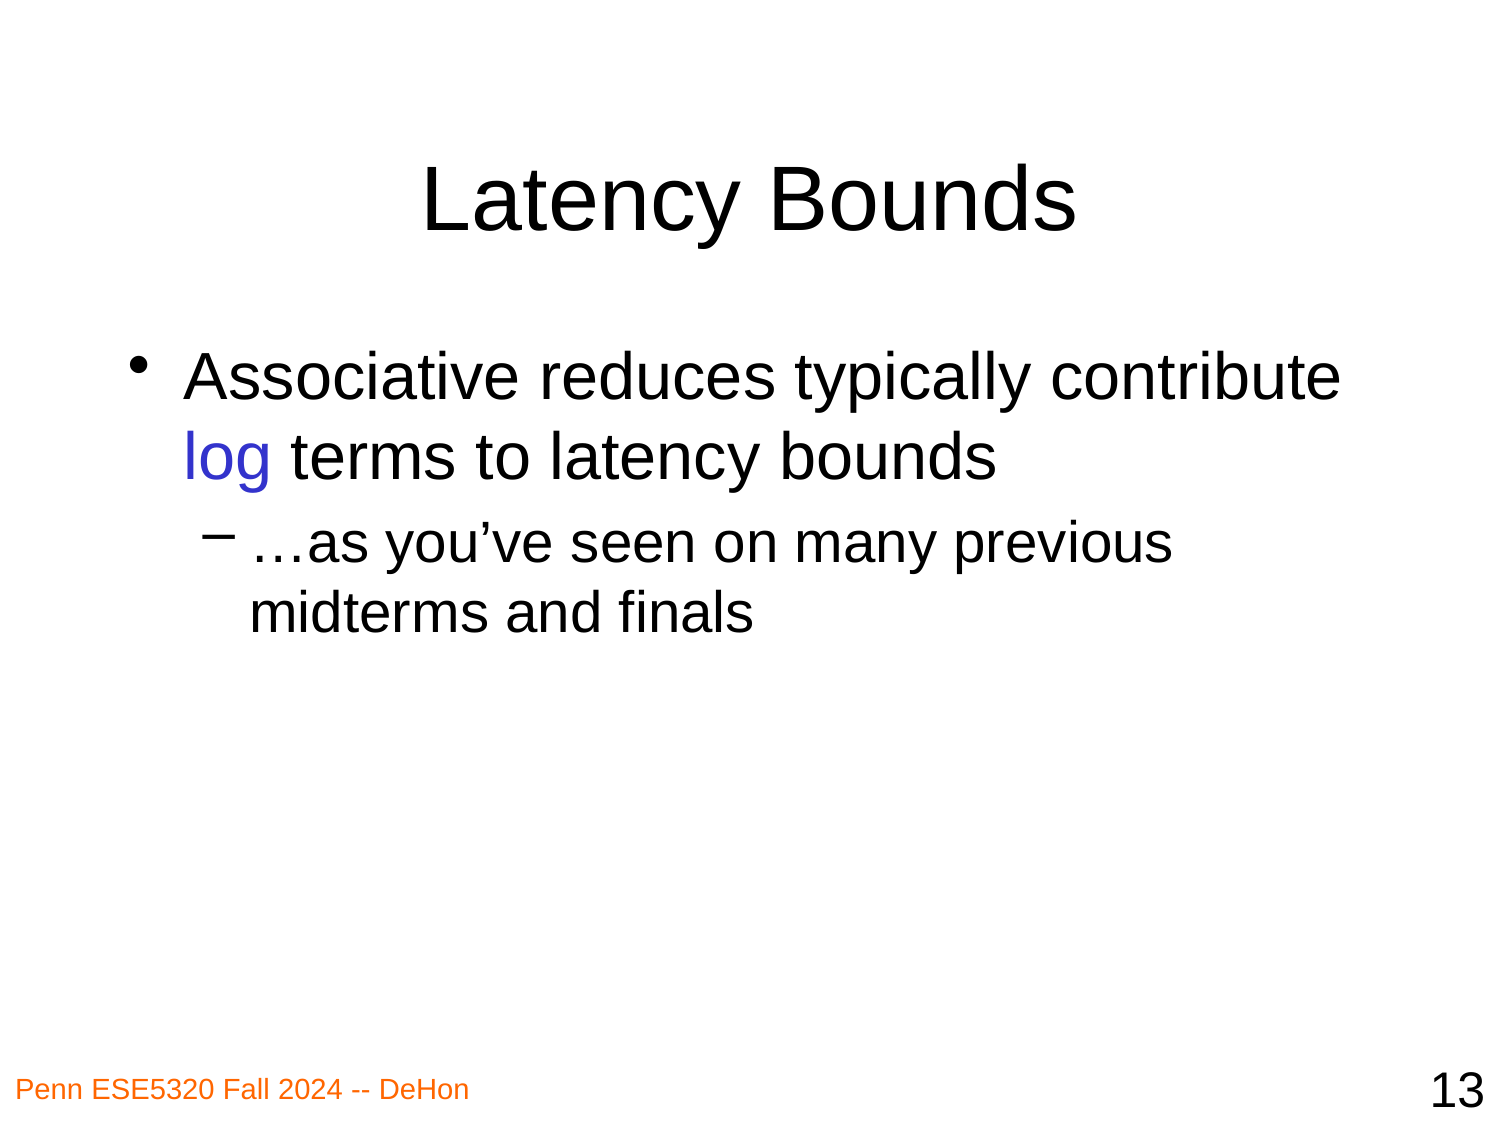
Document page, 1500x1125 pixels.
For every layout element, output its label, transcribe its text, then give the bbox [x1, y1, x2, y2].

slide_number Penn ESE5320 Fall 2024 -- DeHon [0, 1062, 576, 1125]
list Associative reduces typically contribute log terms to latency bounds …as you’ve seen on many previous midterms and finals [112, 324, 1388, 1001]
slide_number 13 [1187, 1049, 1500, 1125]
title Latency Bounds [112, 99, 1388, 288]
